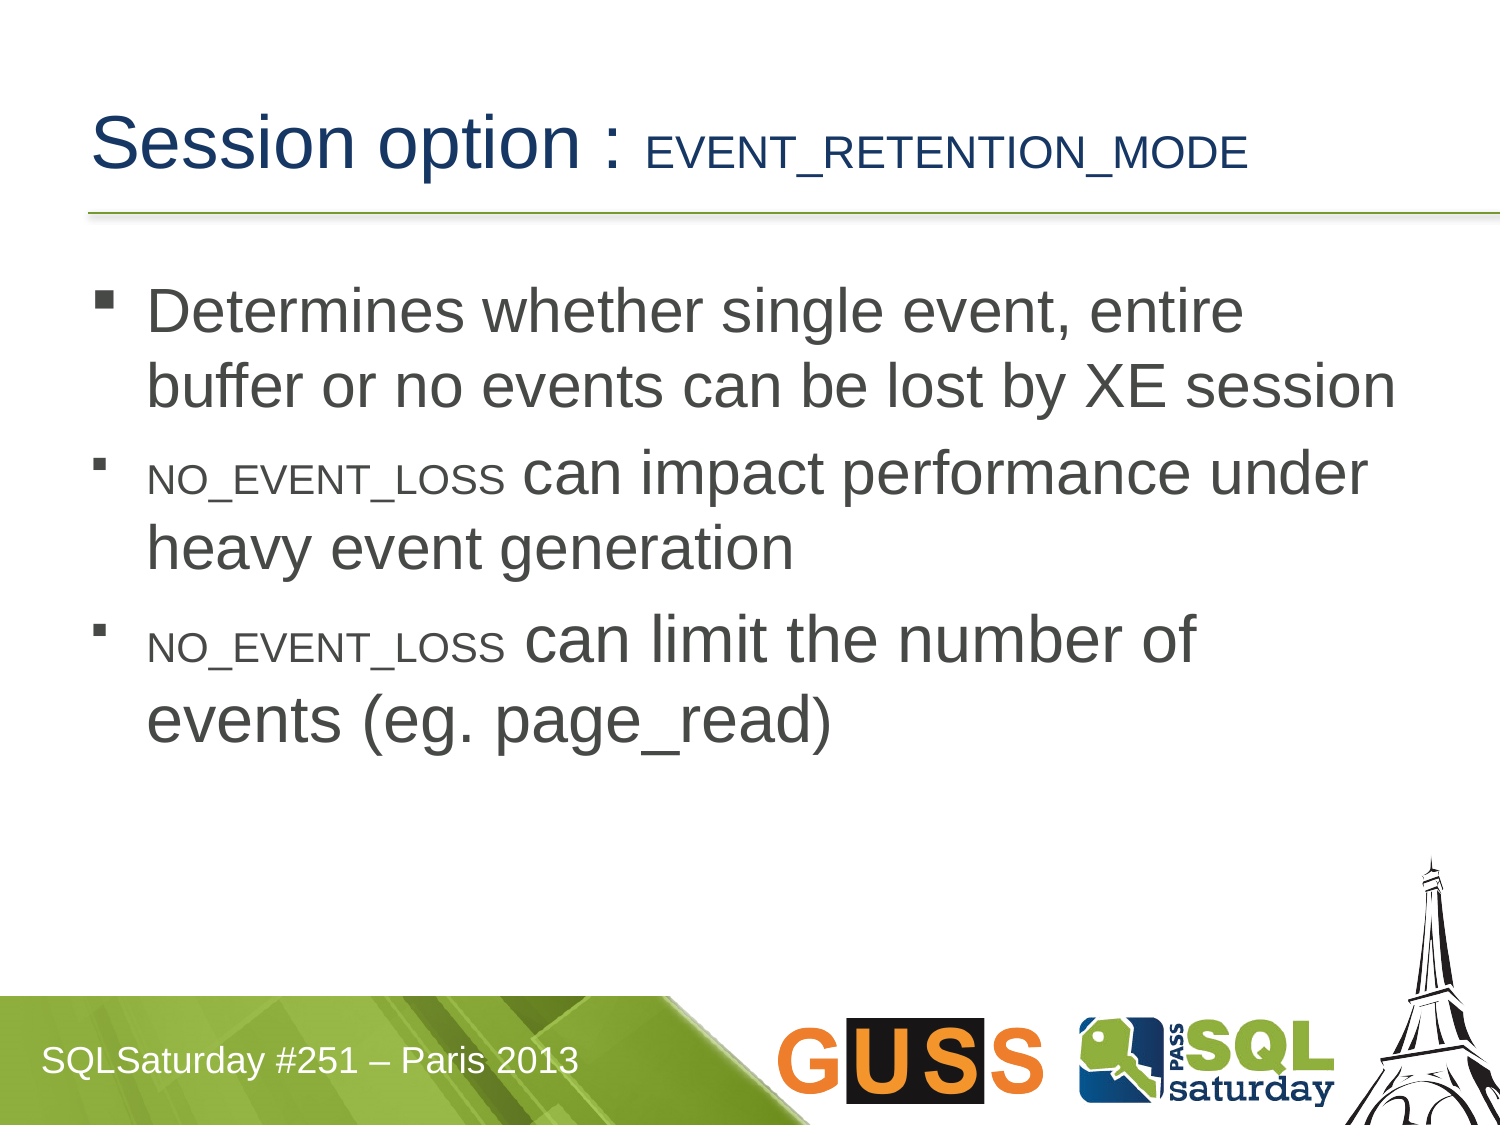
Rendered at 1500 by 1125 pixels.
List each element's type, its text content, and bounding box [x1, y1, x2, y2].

title Session option : EVENT_RETENTION_MODE [75, 45, 1425, 233]
list Determines whether single event, entire buffer or no events can be lost by XE session NO_EVENT_LOSS can impact performance under heavy event generation NO_EVENT_LOSS can limit the number of events (eg. page_read) [75, 262, 1425, 1005]
picture [0, 854, 1500, 1125]
